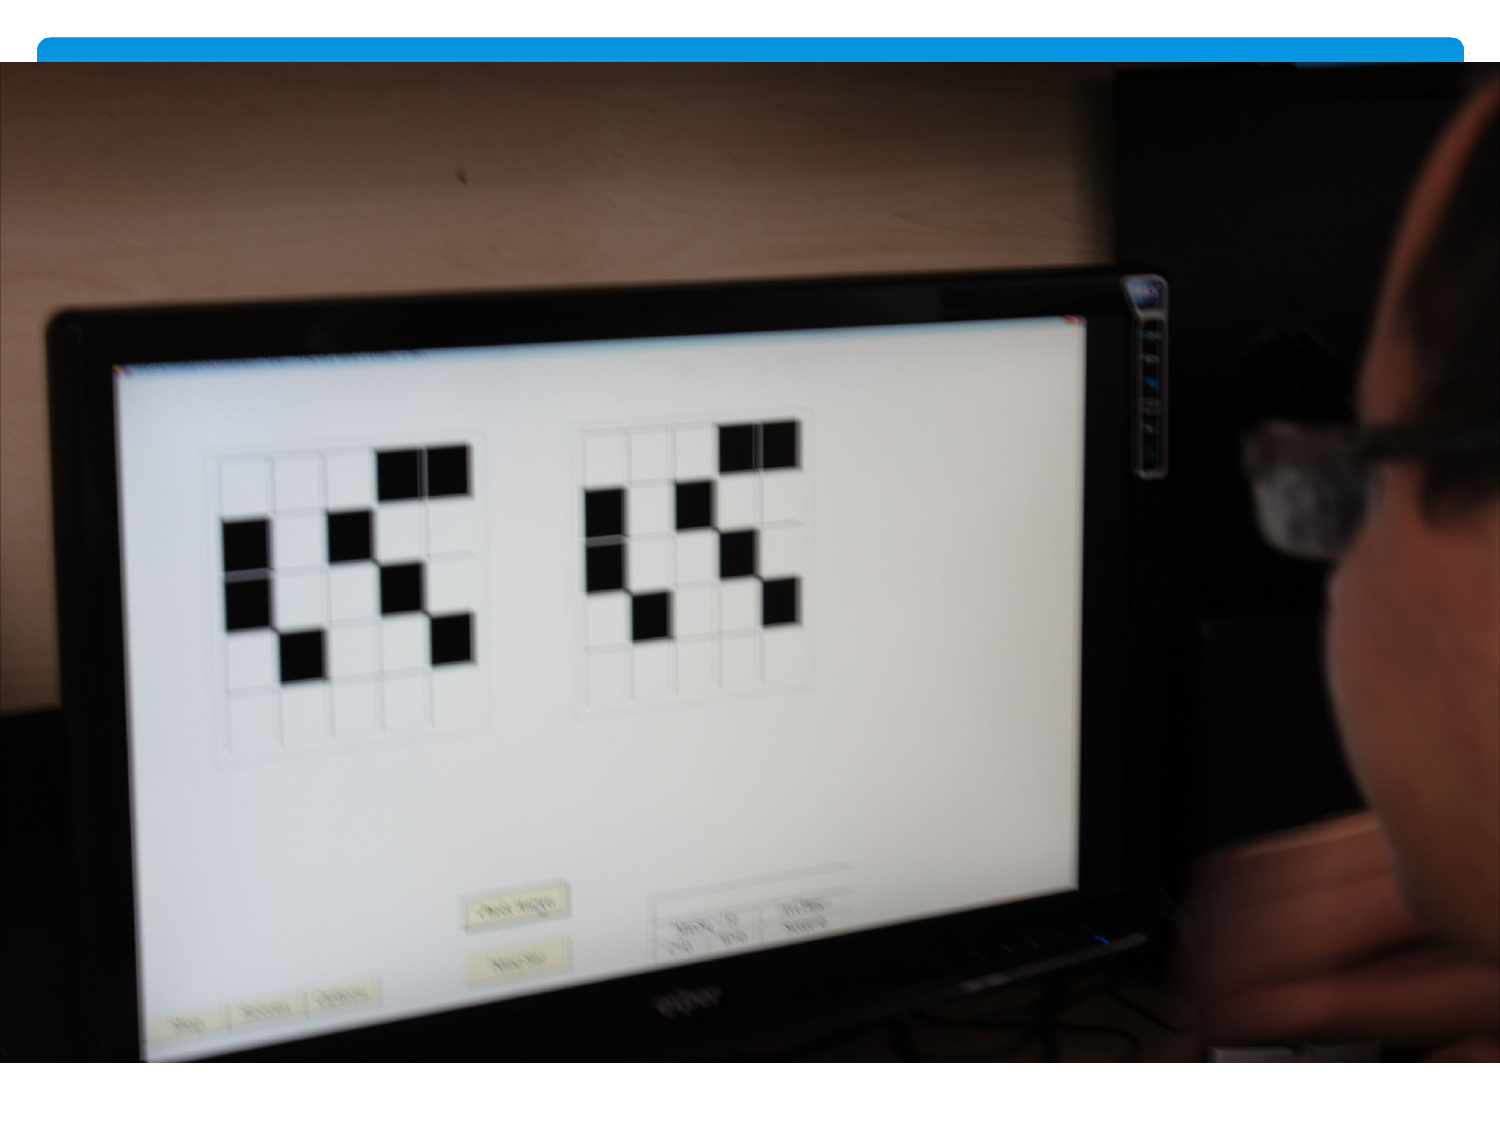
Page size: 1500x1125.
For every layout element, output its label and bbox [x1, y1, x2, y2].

picture [0, 62, 1500, 1063]
